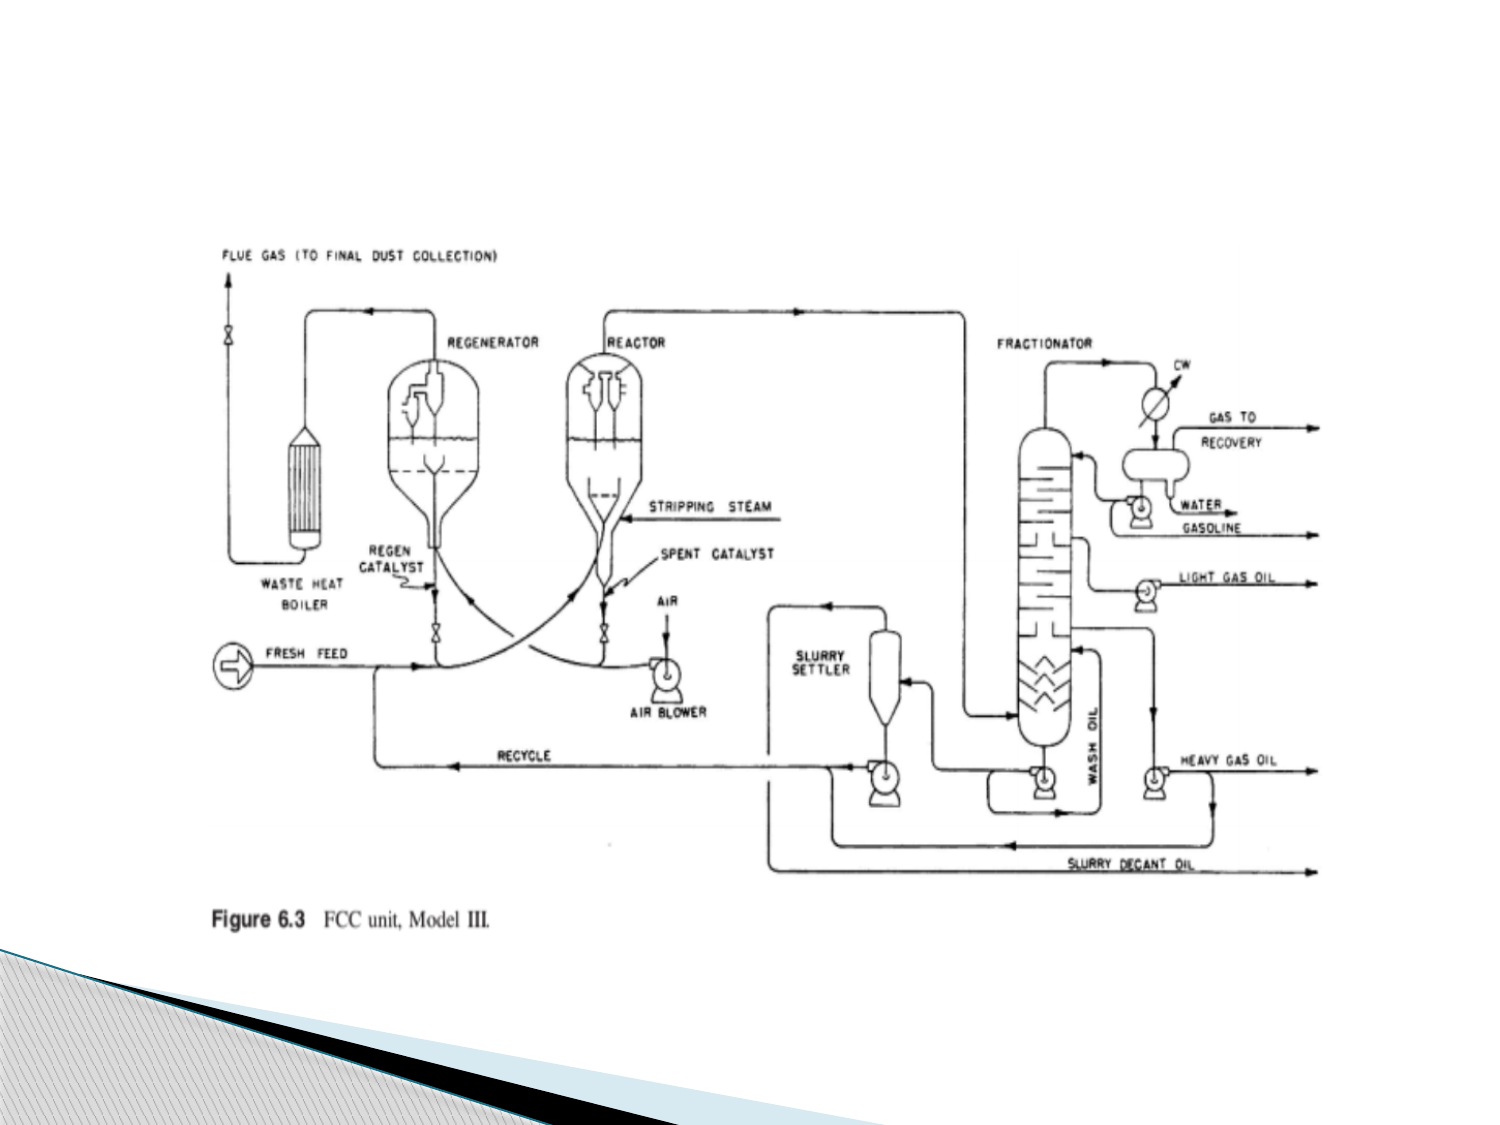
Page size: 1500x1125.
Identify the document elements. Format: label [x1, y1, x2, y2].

picture [154, 0, 1348, 1116]
